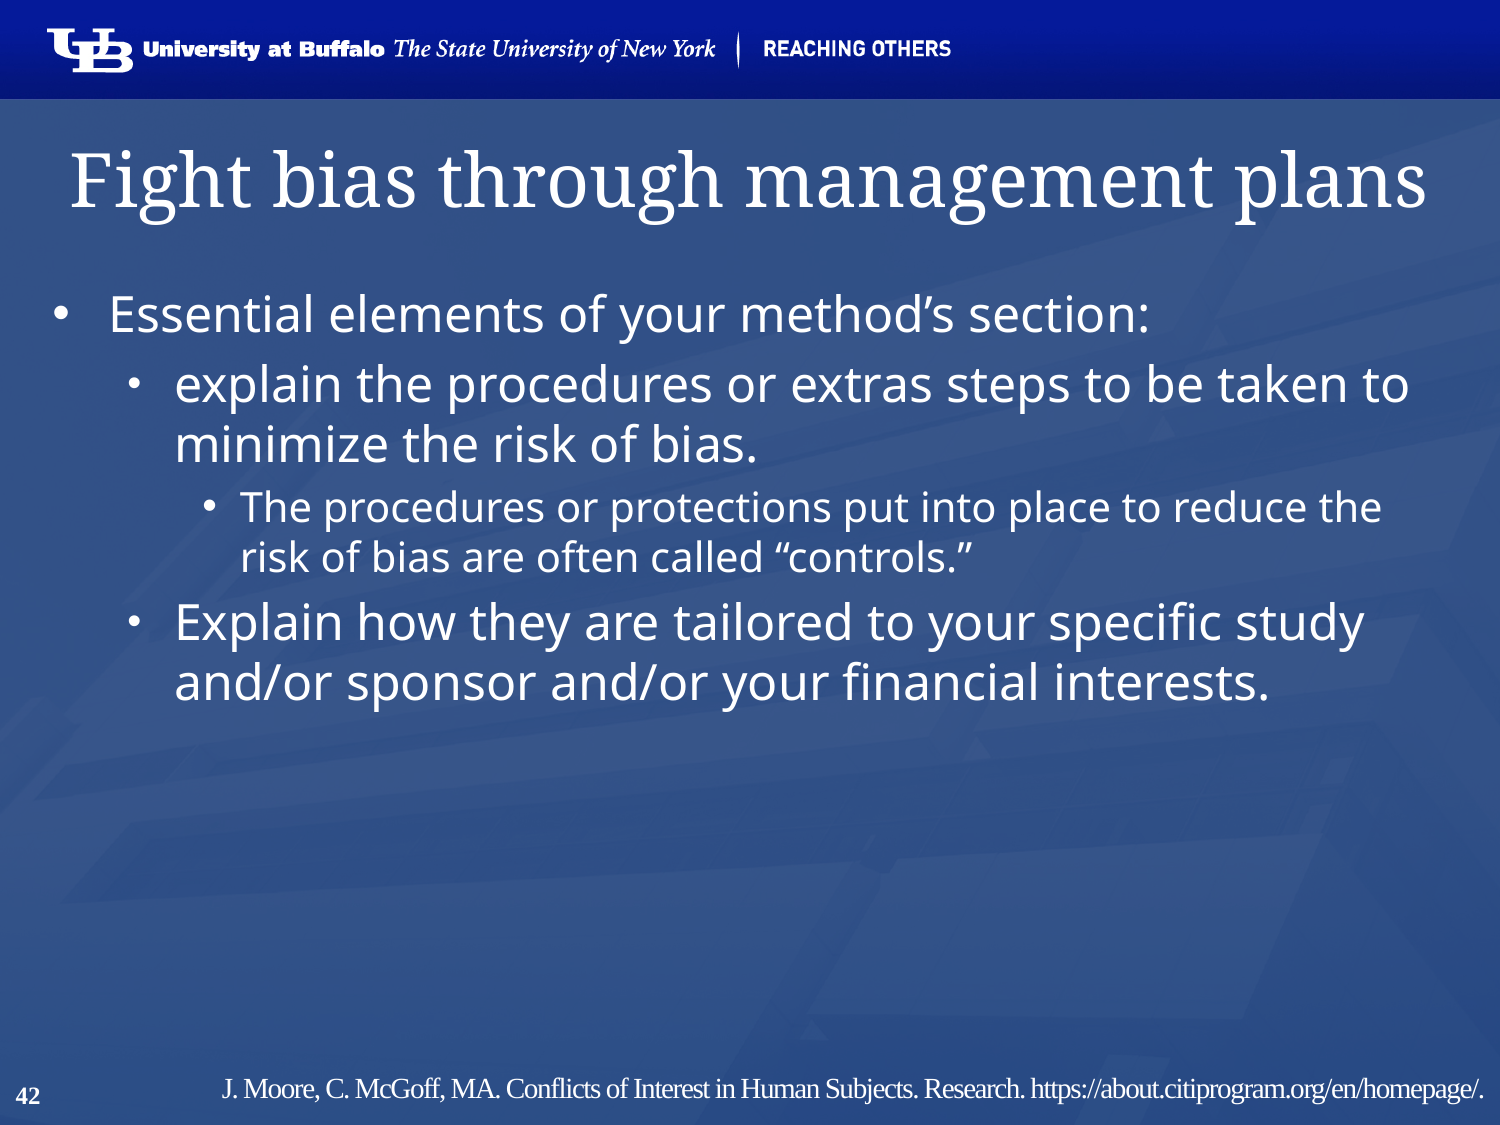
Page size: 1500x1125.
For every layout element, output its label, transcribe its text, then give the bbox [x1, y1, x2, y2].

picture [0, 0, 1500, 99]
list Essential elements of your method’s section: explain the procedures or extras steps to be taken to minimize the risk of bias. The procedures or protections put into place to reduce the risk of bias are often called “controls.” Explain how they are tailored to your specific study and/or sponsor and/or your financial interests. [37, 275, 1463, 1064]
text_box J. Moore, C. McGoff, MA. Conflicts of Interest in Human Subjects. Research. https://about.citiprogram.org/en/homepage/. [74, 1062, 1500, 1113]
title Fight bias through management plans [37, 125, 1463, 250]
slide_number 42 [0, 1064, 75, 1125]
